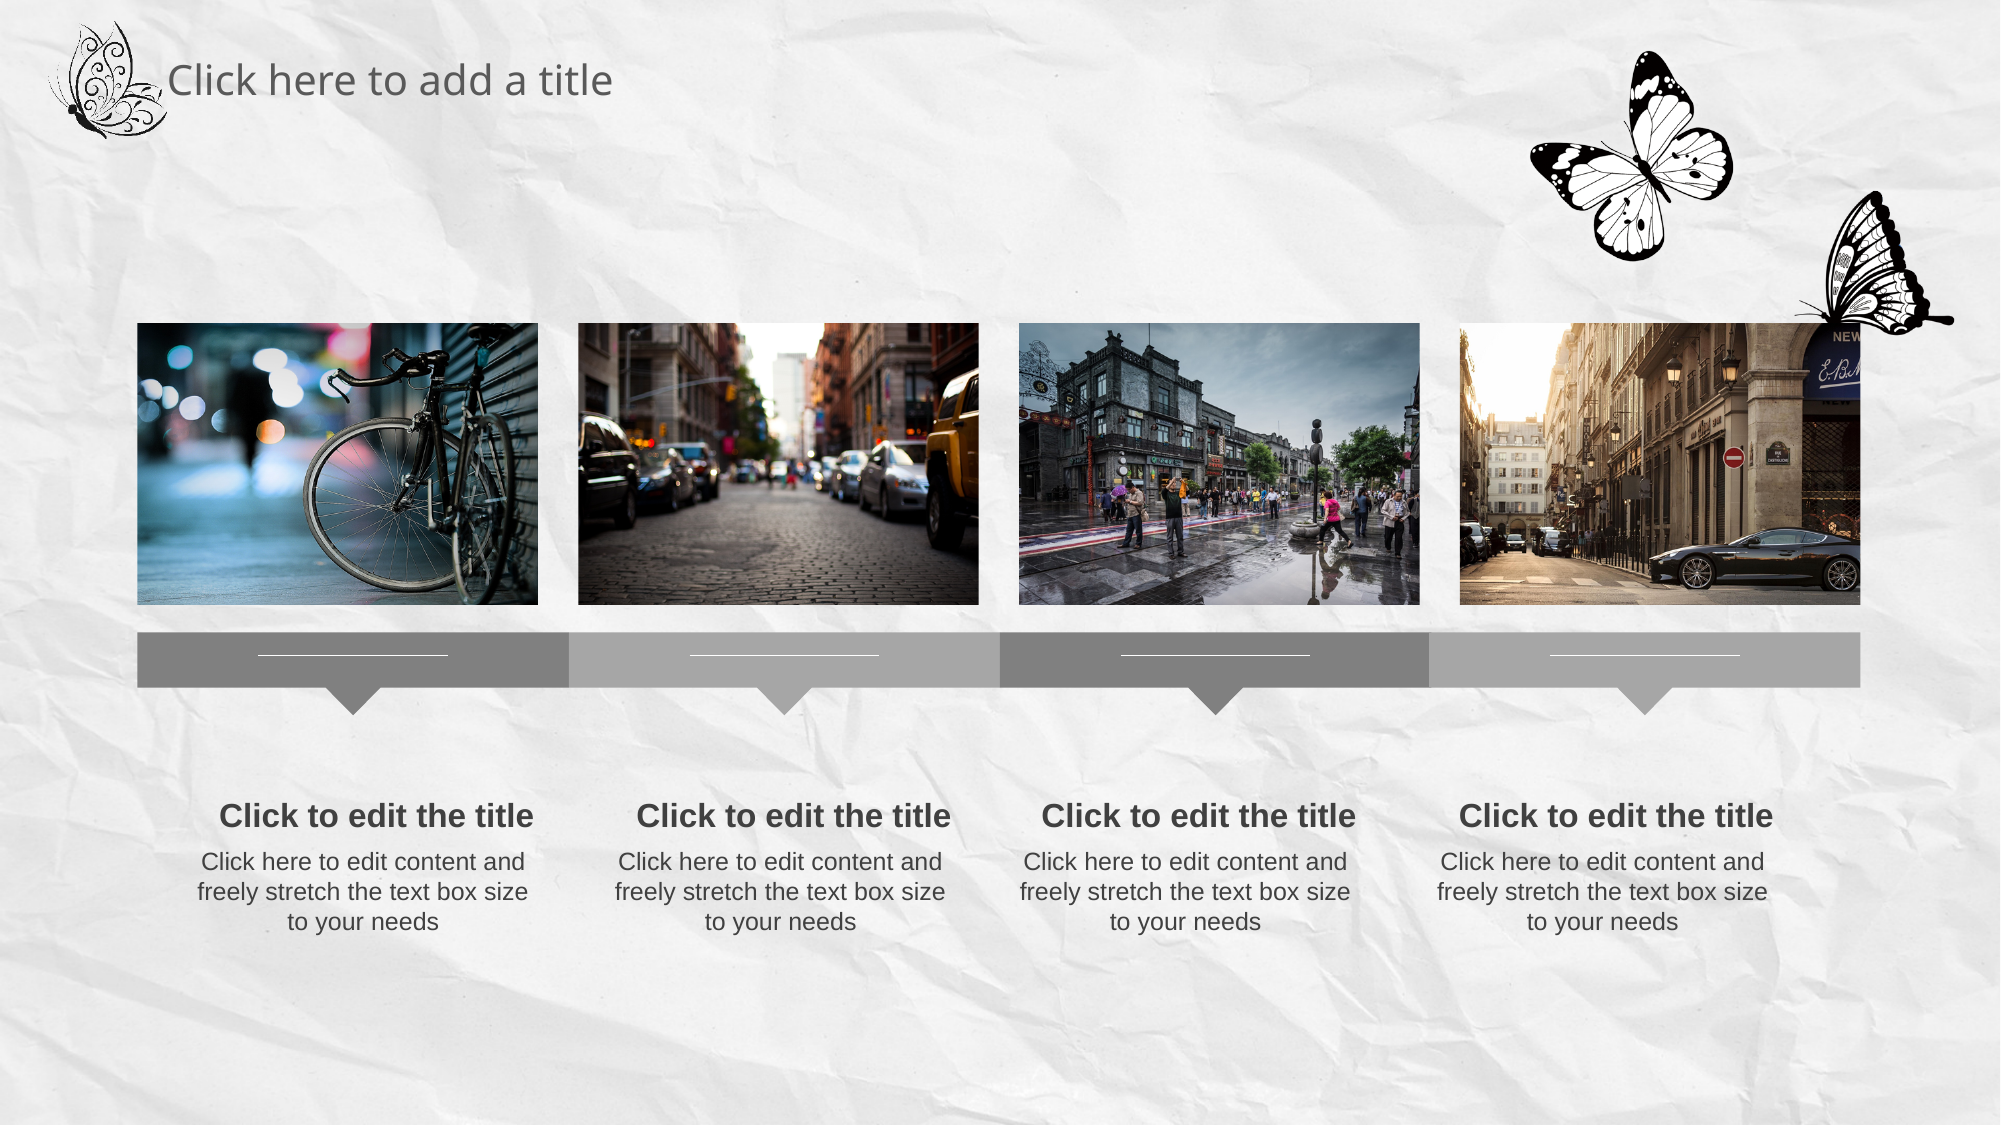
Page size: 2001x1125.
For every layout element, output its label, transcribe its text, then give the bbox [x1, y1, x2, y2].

text_box [1428, 631, 1862, 717]
text_box Click to edit the title [1424, 793, 1809, 834]
text_box Click here to add a title [188, 46, 629, 112]
text_box Click here to edit content and freely stretch the text box size to your needs [609, 845, 953, 936]
text_box Click here to edit content and freely stretch the text box size to your needs [1014, 845, 1358, 936]
text_box [567, 631, 998, 717]
text_box Click to edit the title [185, 793, 569, 834]
text_box Click to edit the title [602, 793, 986, 834]
text_box Click here to edit content and freely stretch the text box size to your needs [1431, 845, 1775, 936]
picture [0, 0, 2001, 1125]
text_box [136, 631, 567, 717]
text_box Click here to edit content and freely stretch the text box size to your needs [192, 845, 536, 936]
text_box [998, 631, 1428, 717]
text_box Click to edit the title [1007, 793, 1392, 834]
